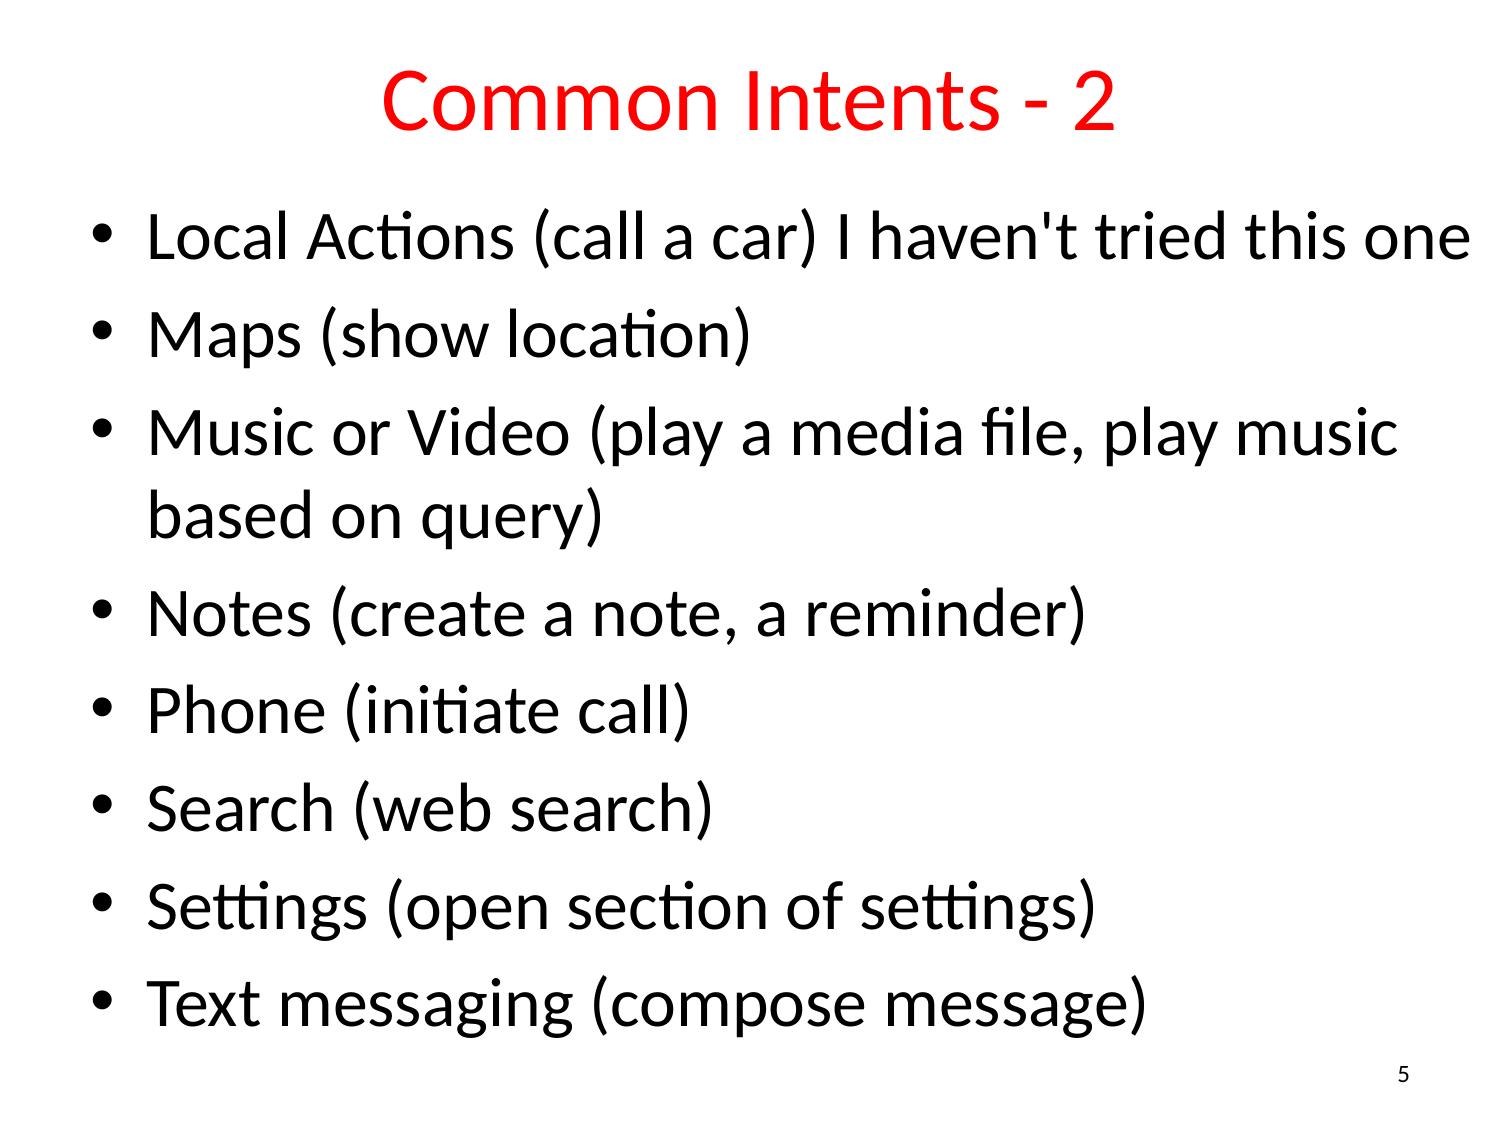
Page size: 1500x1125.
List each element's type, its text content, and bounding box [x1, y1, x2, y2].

slide_number 5 [1074, 1042, 1425, 1103]
list Local Actions (call a car) I haven't tried this one Maps (show location) Music or Video (play a media file, play music based on query) Notes (create a note, a reminder) Phone (initiate call) Search (web search) Settings (open section of settings) Text messaging (compose message) [75, 182, 1500, 1113]
title Common Intents - 2 [75, 0, 1425, 182]
